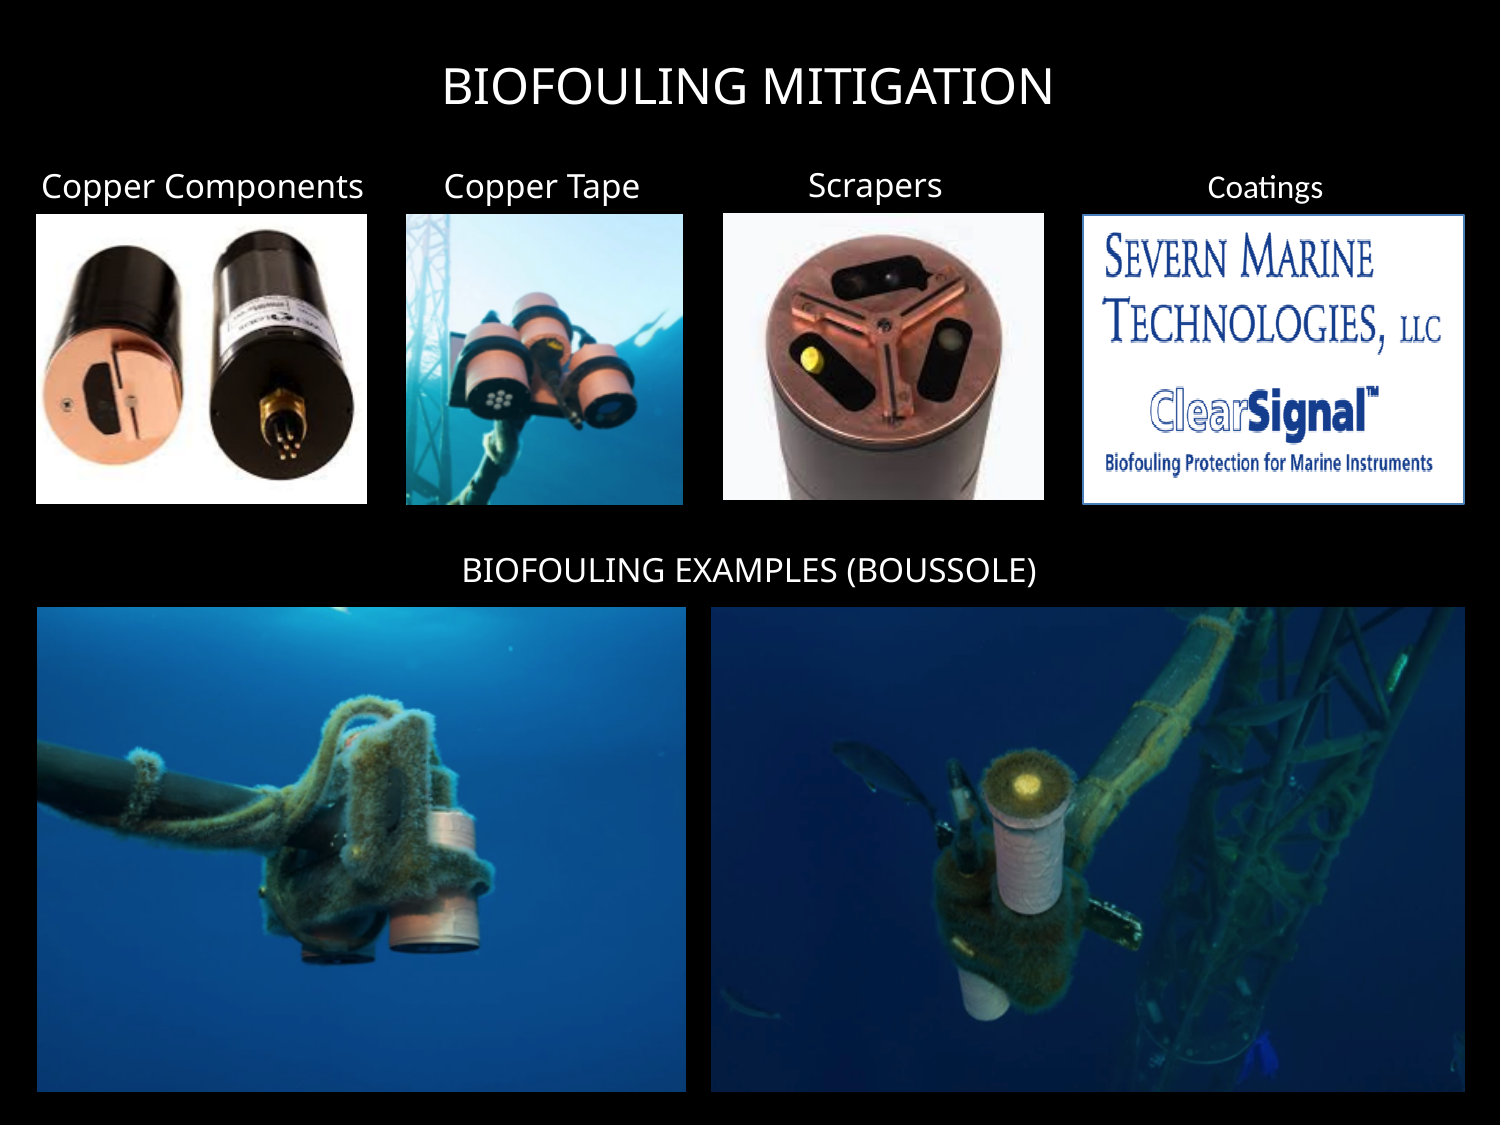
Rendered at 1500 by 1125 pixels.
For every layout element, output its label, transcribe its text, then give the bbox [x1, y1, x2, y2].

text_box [36, 157, 368, 504]
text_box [405, 157, 683, 505]
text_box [1082, 157, 1465, 505]
text_box BIOFOULING MITIGATION [426, 46, 1071, 122]
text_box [722, 156, 1045, 501]
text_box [37, 541, 1465, 1093]
